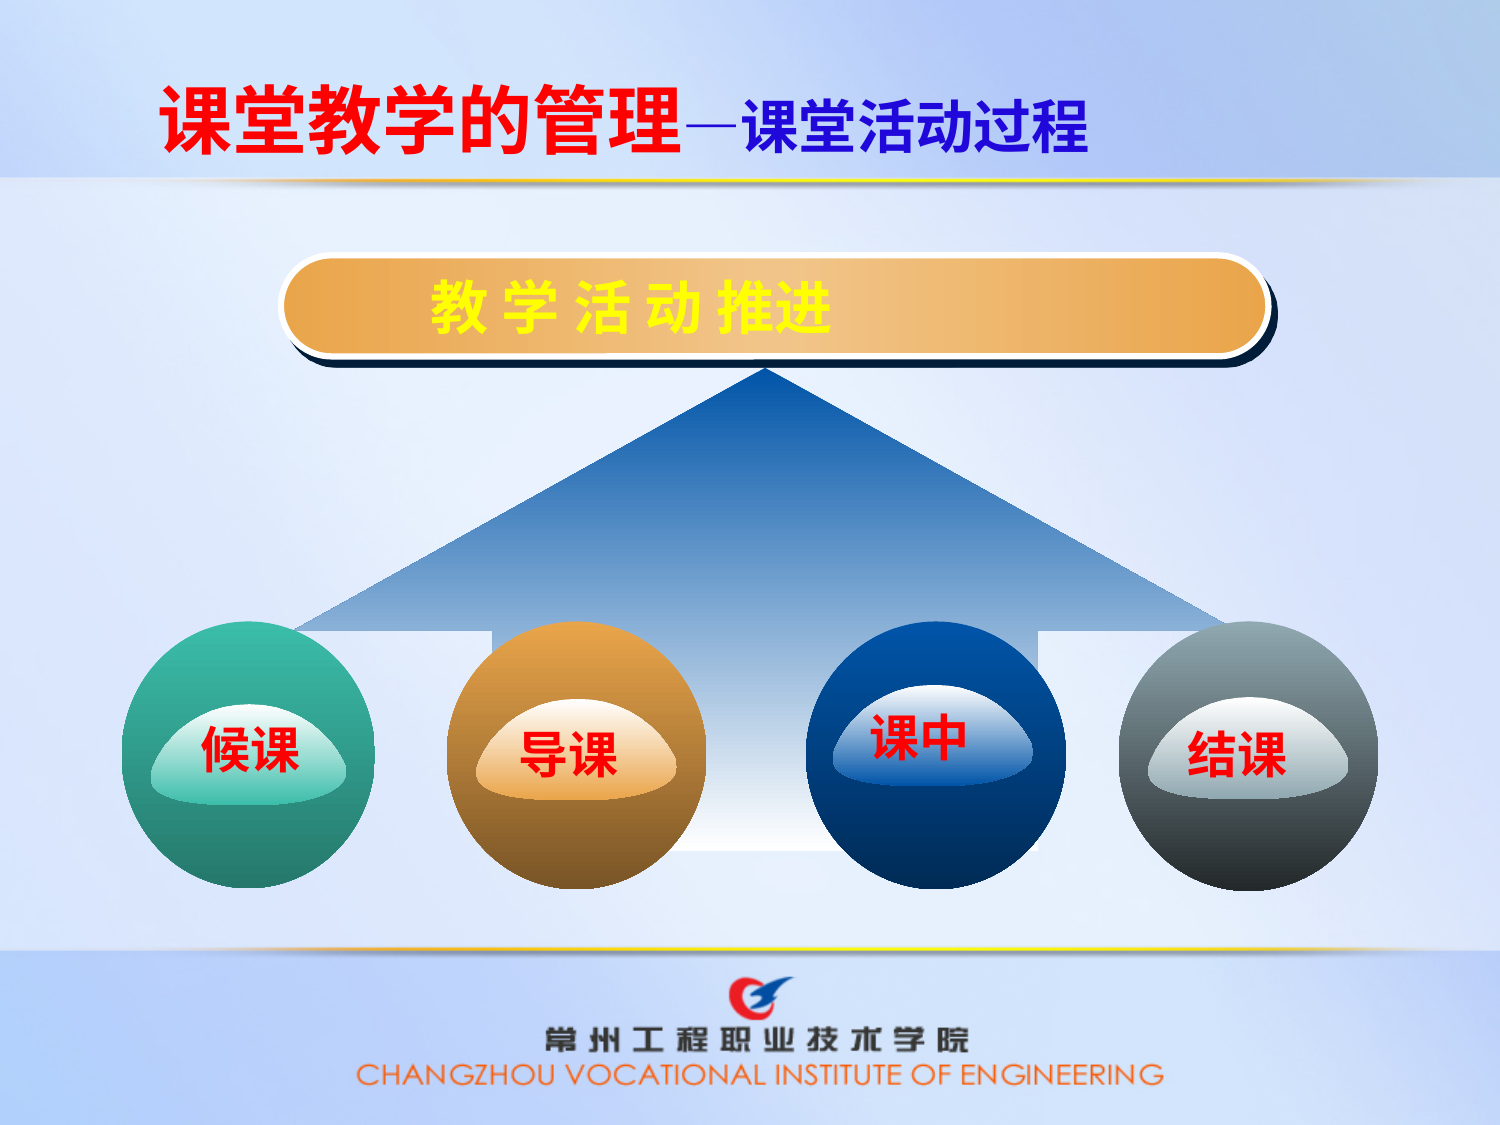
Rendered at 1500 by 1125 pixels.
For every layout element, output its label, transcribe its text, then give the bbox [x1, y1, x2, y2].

text_box 课堂教学的管理—课堂活动过程 [142, 66, 1106, 172]
picture [0, 0, 1500, 1125]
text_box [121, 255, 1424, 892]
